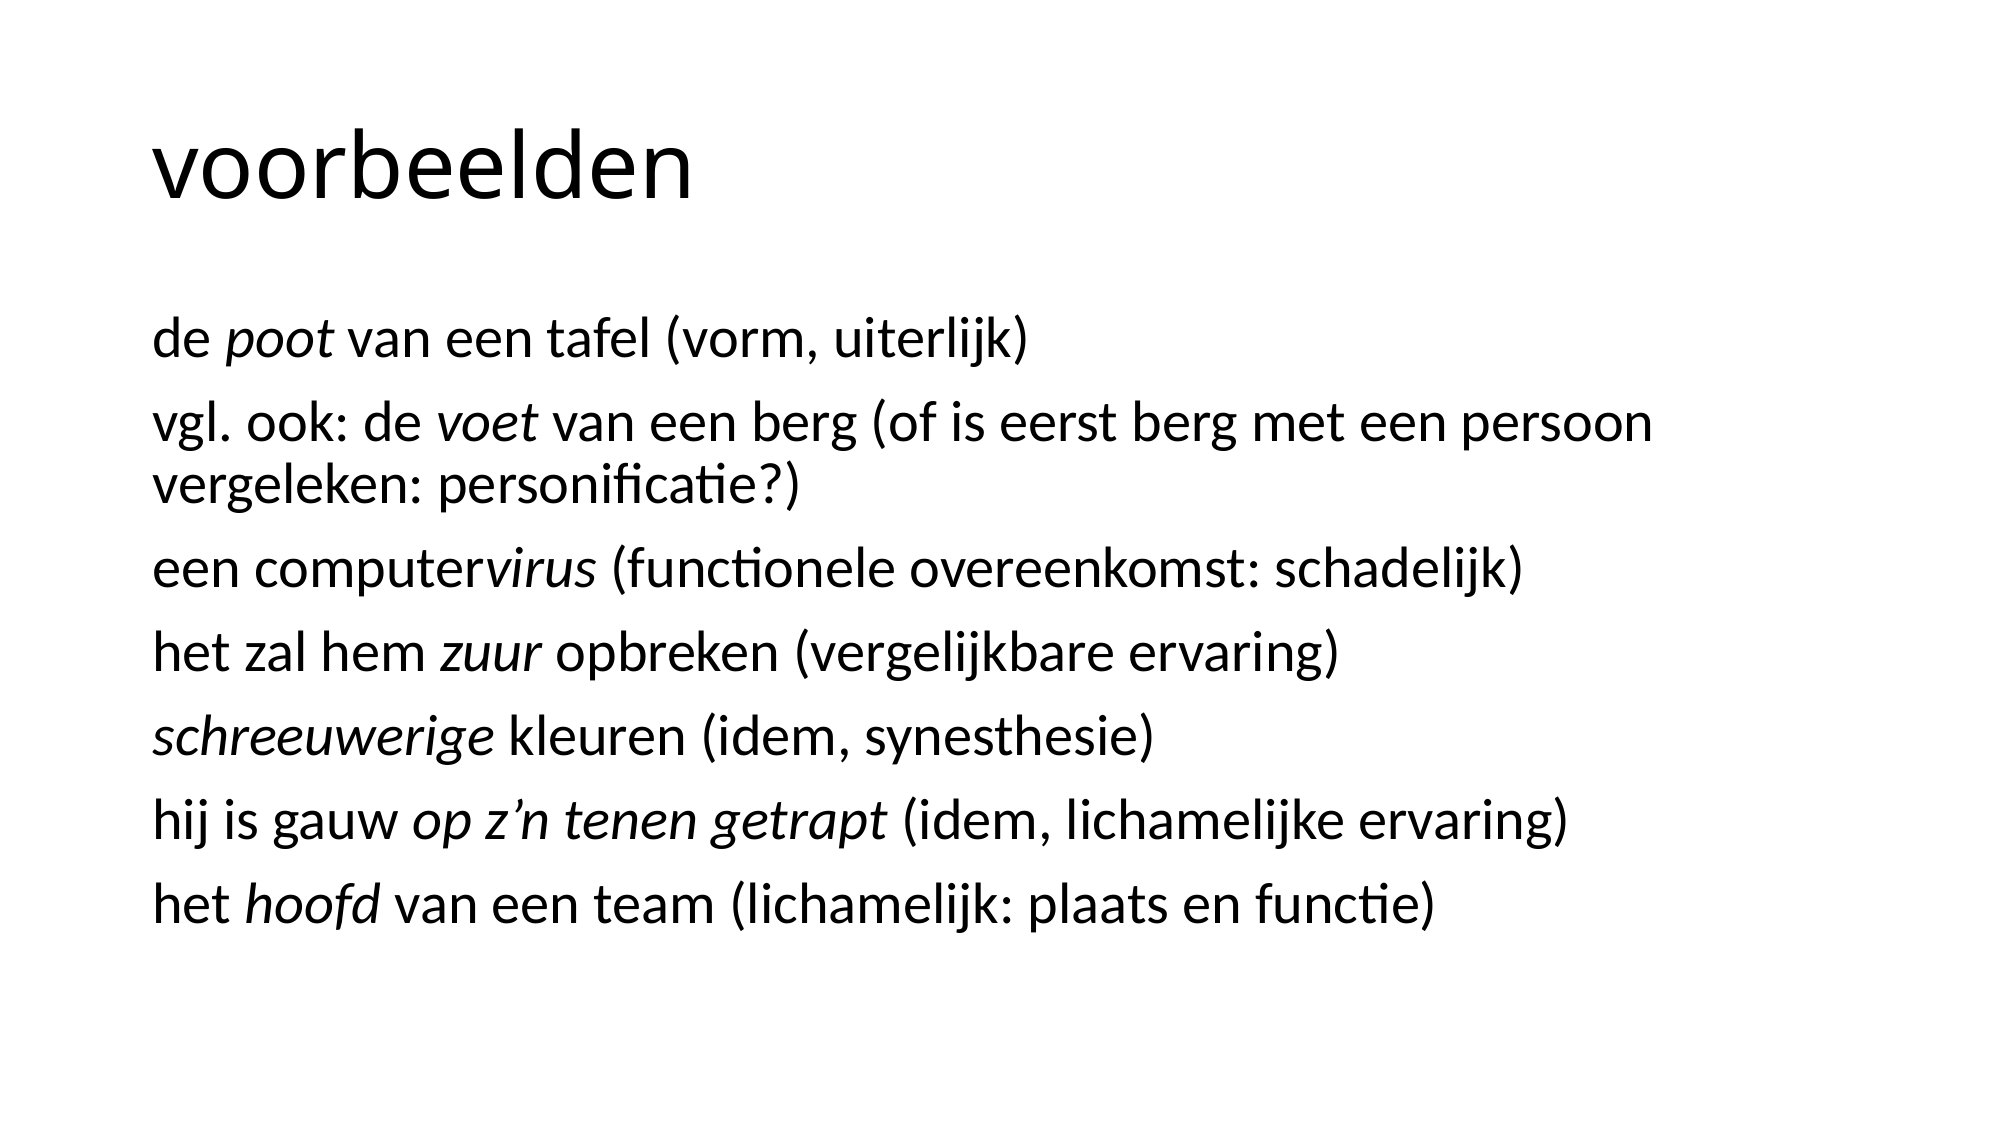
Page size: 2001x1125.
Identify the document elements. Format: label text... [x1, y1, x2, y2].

title voorbeelden [137, 59, 1863, 278]
list de poot van een tafel (vorm, uiterlijk) vgl. ook: de voet van een berg (of is eerst berg met een persoon vergeleken: personificatie?) een computervirus (functionele overeenkomst: schadelijk) het zal hem zuur opbreken (vergelijkbare ervaring) schreeuwerige kleuren (idem, synesthesie) hij is gauw op z’n tenen getrapt (idem, lichamelijke ervaring) het hoofd van een team (lichamelijk: plaats en functie) [137, 299, 1863, 1014]
